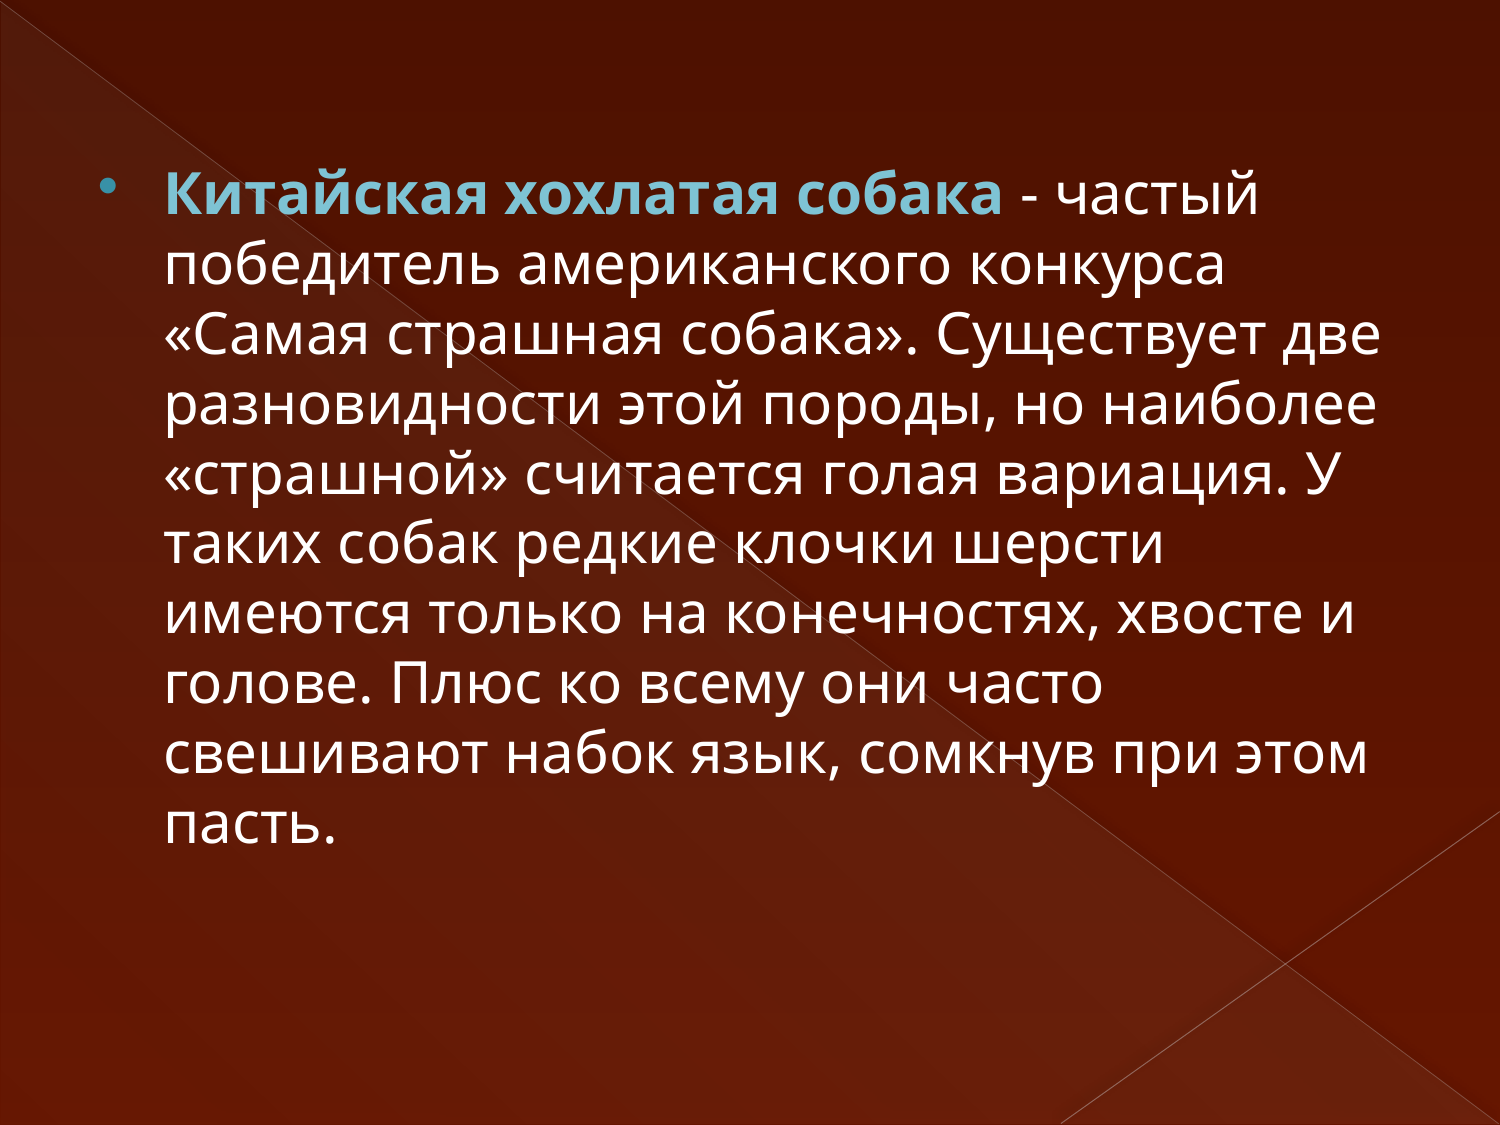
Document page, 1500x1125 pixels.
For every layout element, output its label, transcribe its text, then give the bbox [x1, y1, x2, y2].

list Китайская хохлатая собака - частый победитель американского конкурса «Самая страшная собака». Существует две разновидности этой породы, но наиболее «страшной» считается голая вариация. У таких собак редкие клочки шерсти имеются только на конечностях, хвосте и голове. Плюс ко всему они часто свешивают набок язык, сомкнув при этом пасть. [75, 149, 1425, 1059]
